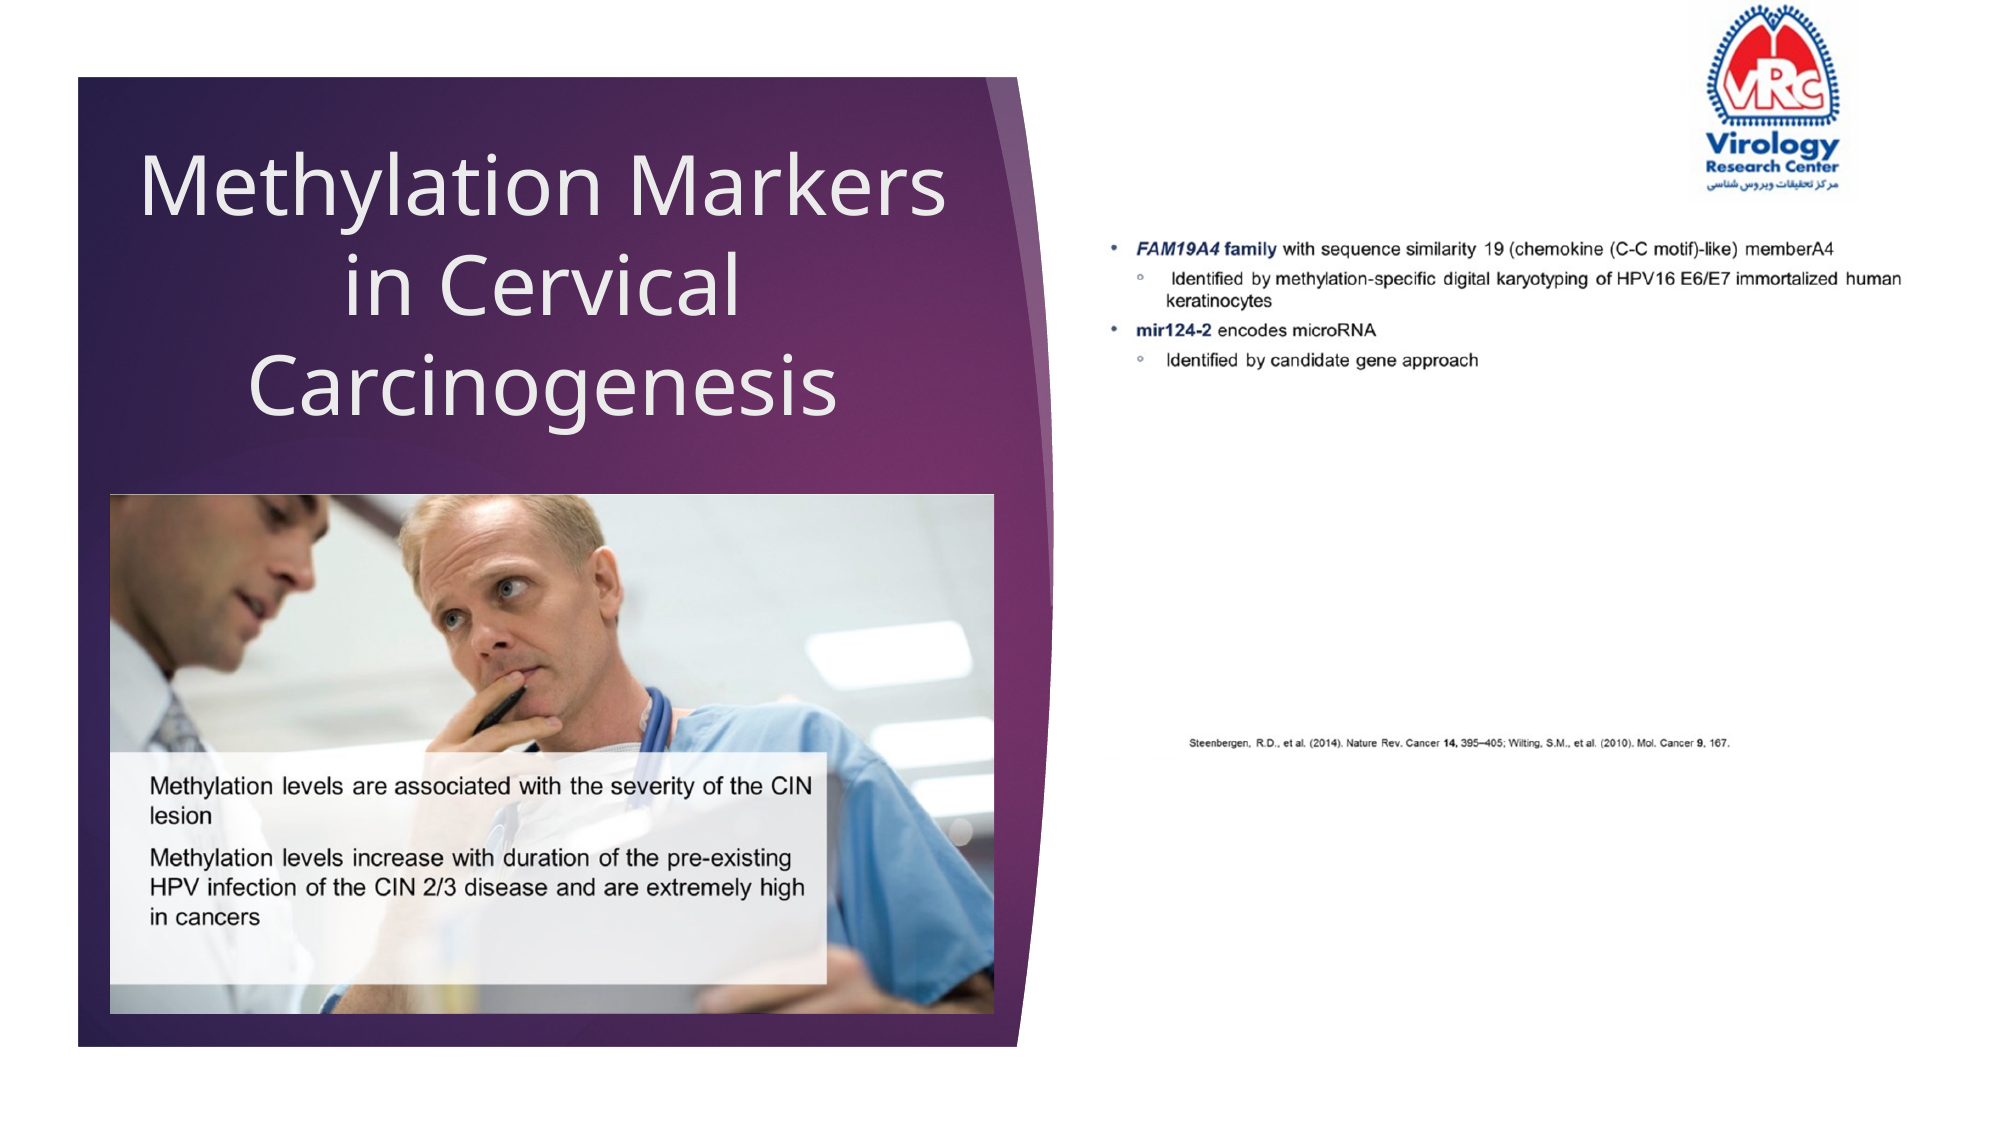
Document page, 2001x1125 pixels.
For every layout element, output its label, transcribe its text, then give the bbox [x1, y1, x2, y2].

picture [1101, 229, 1922, 760]
picture [109, 494, 995, 1014]
title Methylation Markers in Cervical Carcinogenesis [109, 94, 977, 470]
picture [1689, 0, 1858, 202]
